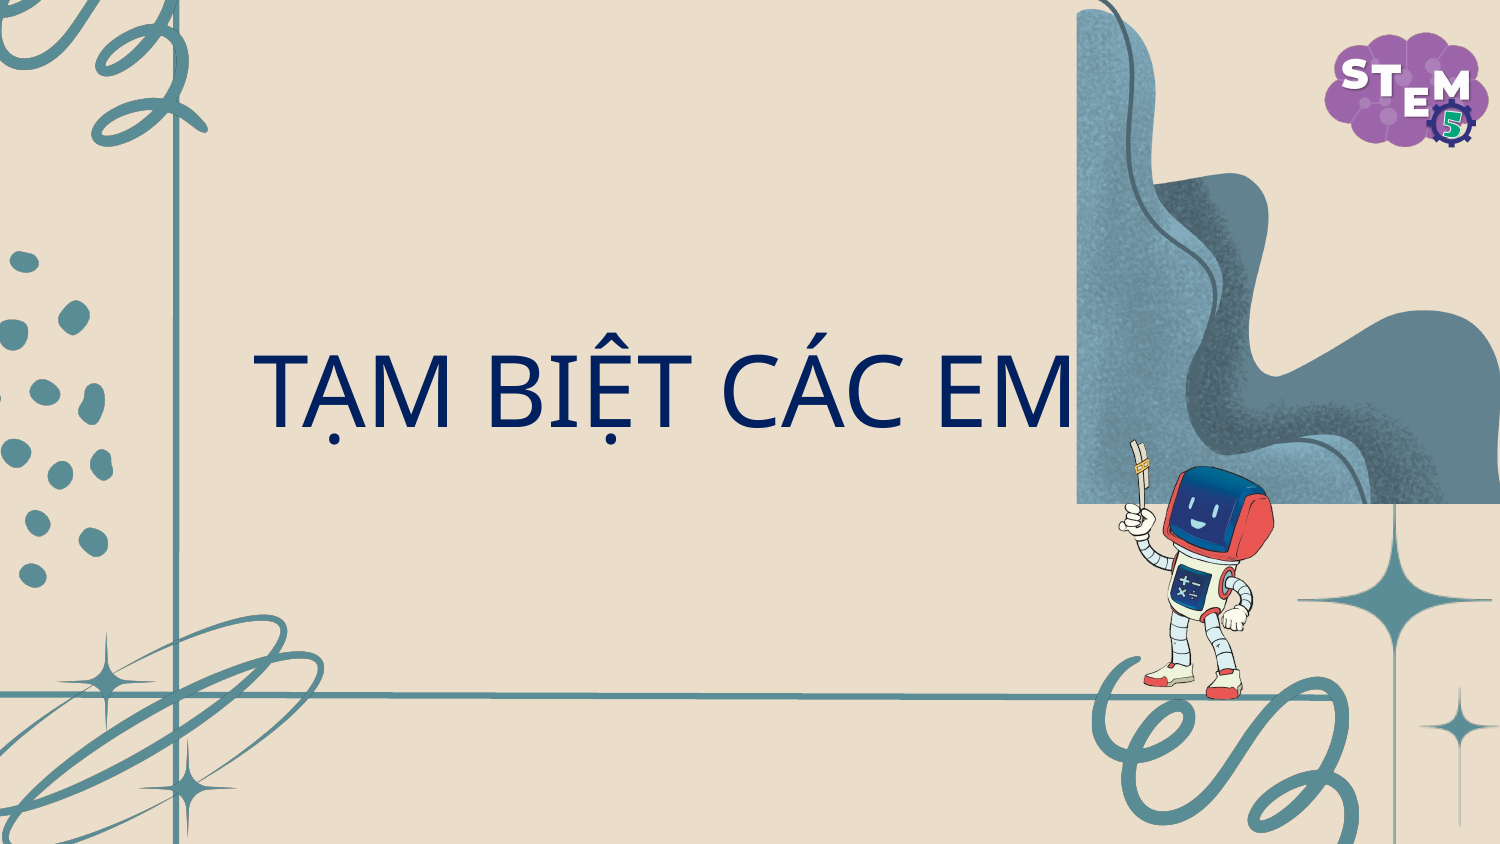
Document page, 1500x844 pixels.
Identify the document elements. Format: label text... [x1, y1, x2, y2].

text_box [0, 614, 325, 844]
text_box [1091, 656, 1297, 844]
text_box [0, 0, 208, 147]
text_box [1297, 503, 1500, 844]
picture [1108, 430, 1283, 705]
text_box [1076, 0, 1500, 504]
picture [1323, 31, 1494, 152]
text_box TẠM BIỆT CÁC EM [253, 276, 1324, 448]
text_box [0, 250, 114, 589]
